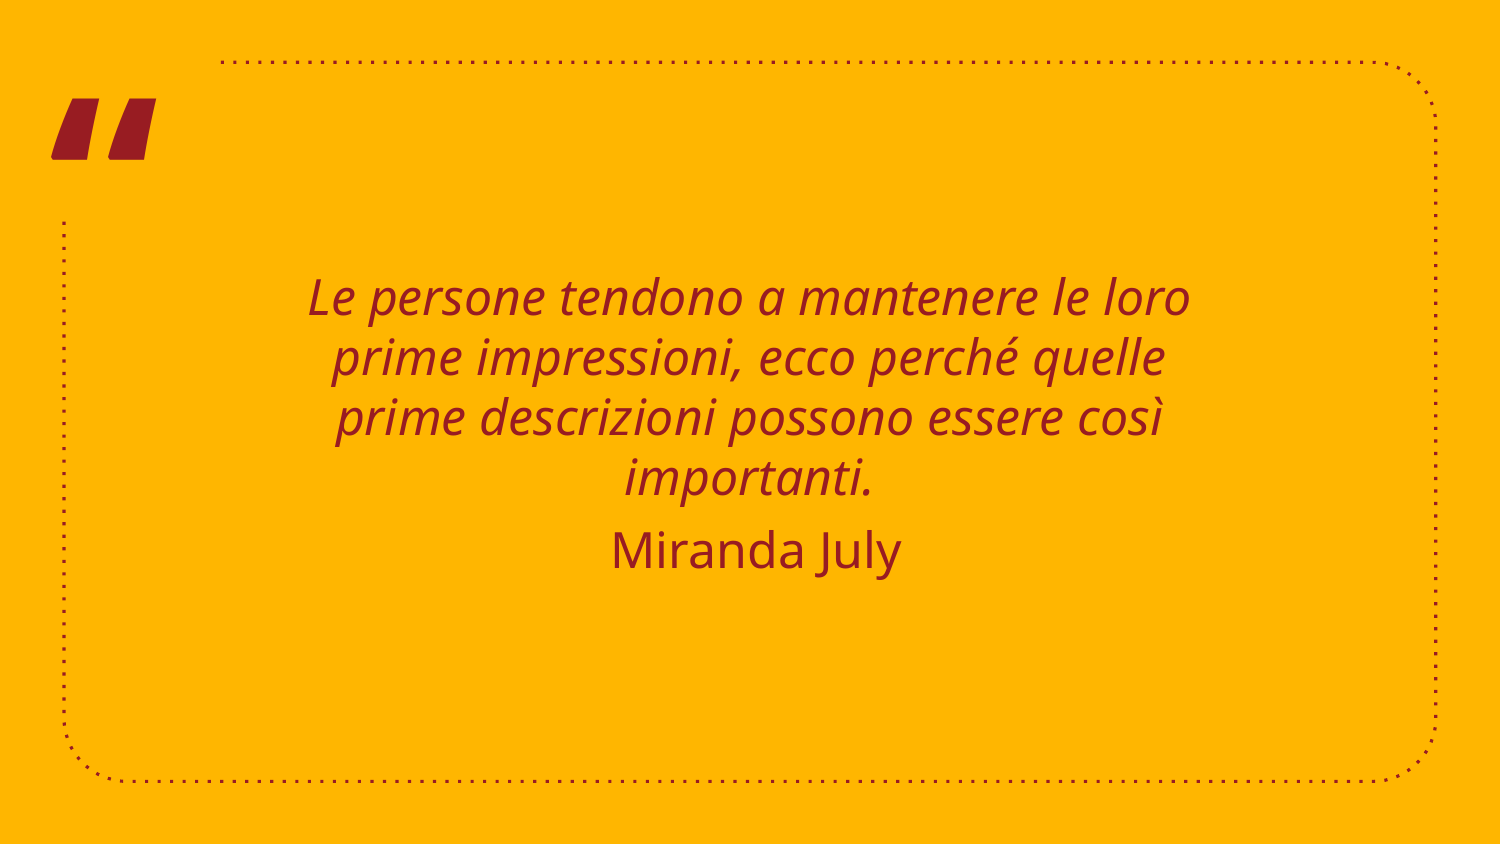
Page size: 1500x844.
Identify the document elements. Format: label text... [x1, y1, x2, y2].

list Le persone tendono a mantenere le loro prime impressioni, ecco perché quelle prime descrizioni possono essere così importanti. Miranda July [288, 354, 1212, 490]
